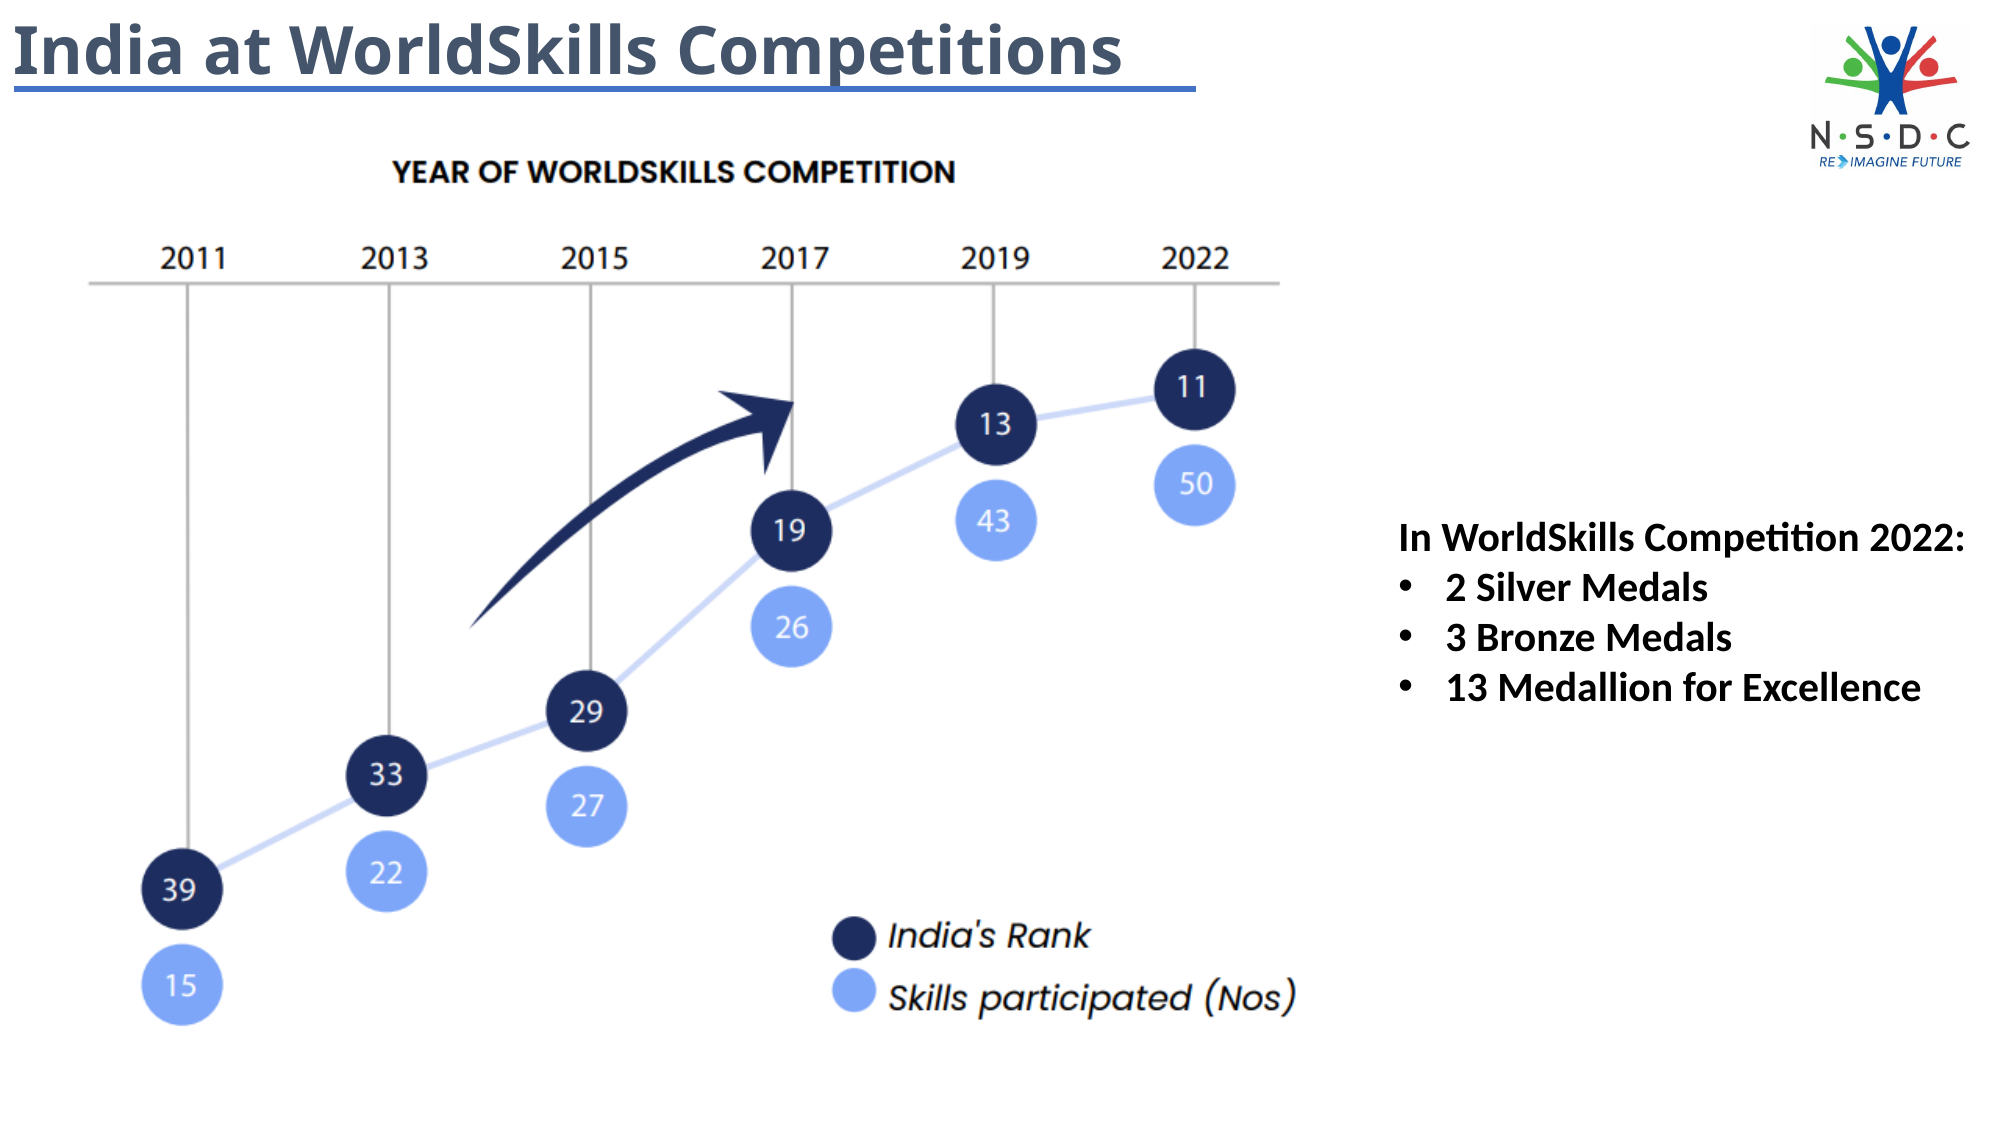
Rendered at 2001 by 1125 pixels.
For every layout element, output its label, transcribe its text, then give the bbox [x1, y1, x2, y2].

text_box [13, 5, 1426, 89]
picture [83, 160, 1357, 1060]
text_box In WorldSkills Competition 2022: 2 Silver Medals 3 Bronze Medals 13 Medallion for Excellence [1383, 335, 1993, 885]
picture [1810, 22, 1972, 171]
